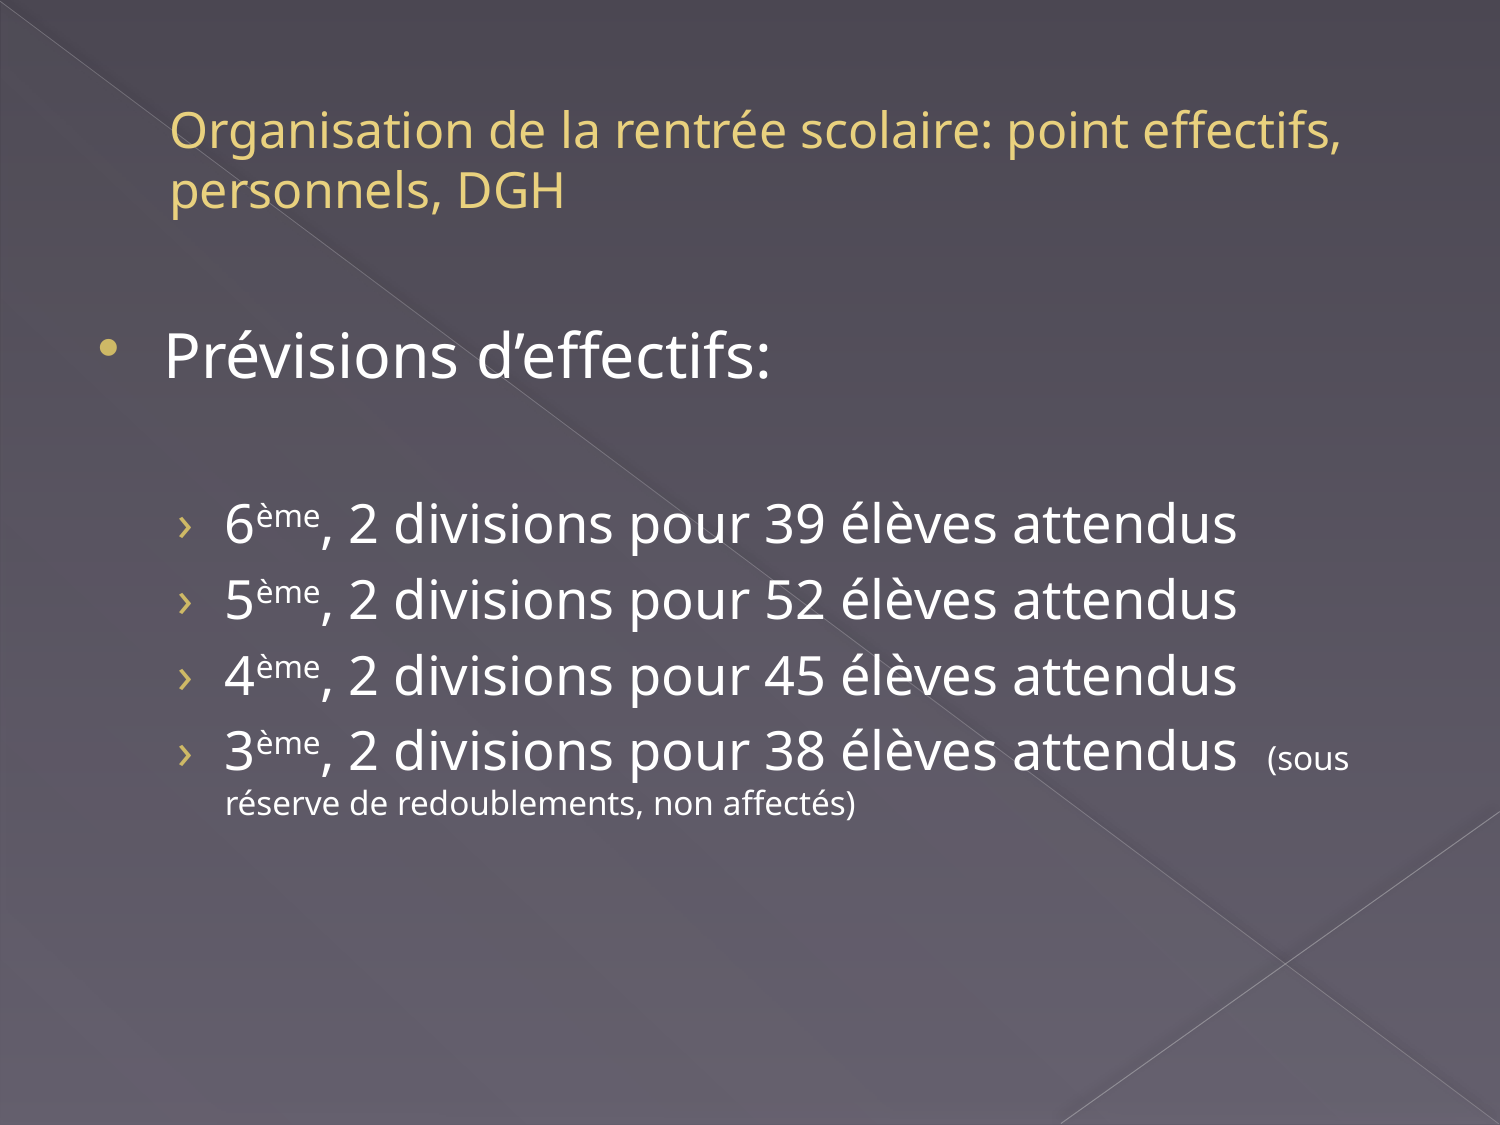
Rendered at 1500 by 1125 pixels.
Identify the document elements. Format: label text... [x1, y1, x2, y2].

list Prévisions d’effectifs: 6ème, 2 divisions pour 39 élèves attendus 5ème, 2 divisions pour 52 élèves attendus 4ème, 2 divisions pour 45 élèves attendus 3ème, 2 divisions pour 38 élèves attendus (sous réserve de redoublements, non affectés) [75, 308, 1425, 1059]
title Organisation de la rentrée scolaire: point effectifs, personnels, DGH [75, 43, 1425, 274]
